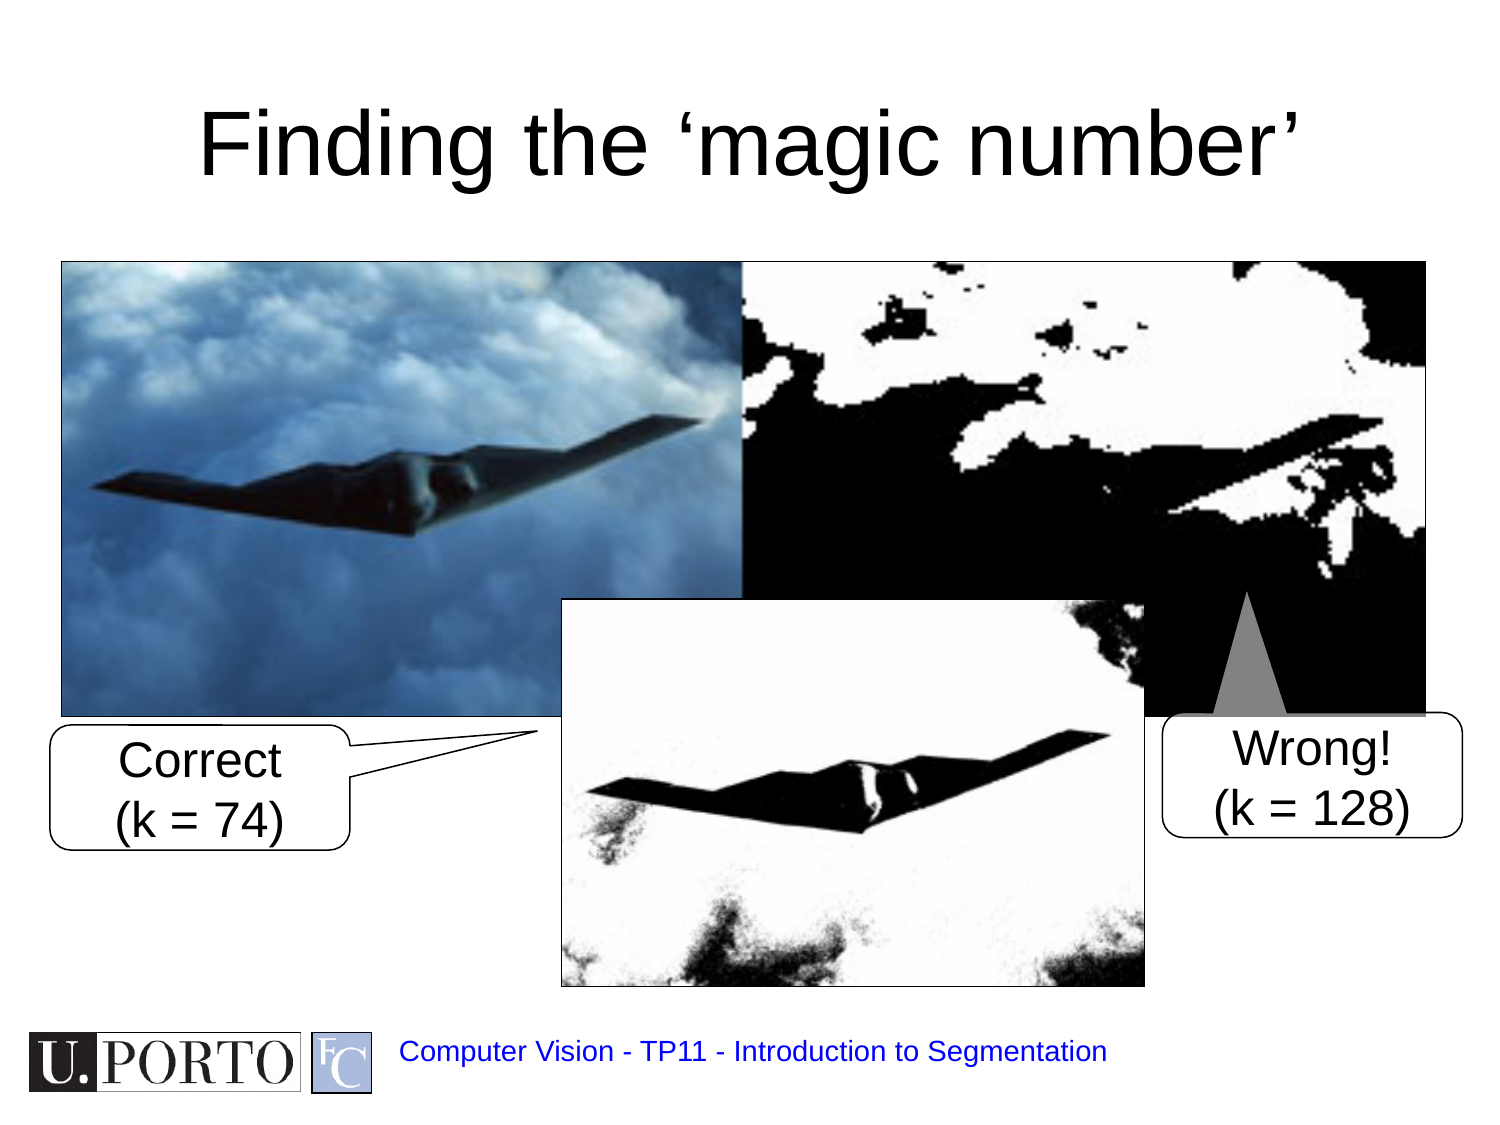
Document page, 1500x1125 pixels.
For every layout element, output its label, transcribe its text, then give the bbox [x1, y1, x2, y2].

picture [62, 262, 1426, 986]
title Finding the ‘magic number’ [75, 45, 1425, 233]
text_box Wrong! (k = 128) [1162, 712, 1463, 838]
text_box Correct (k = 74) [49, 725, 538, 851]
picture [29, 1032, 301, 1092]
picture [313, 1033, 371, 1092]
footer Computer Vision - TP11 - Introduction to Segmentation [383, 1024, 1306, 1103]
